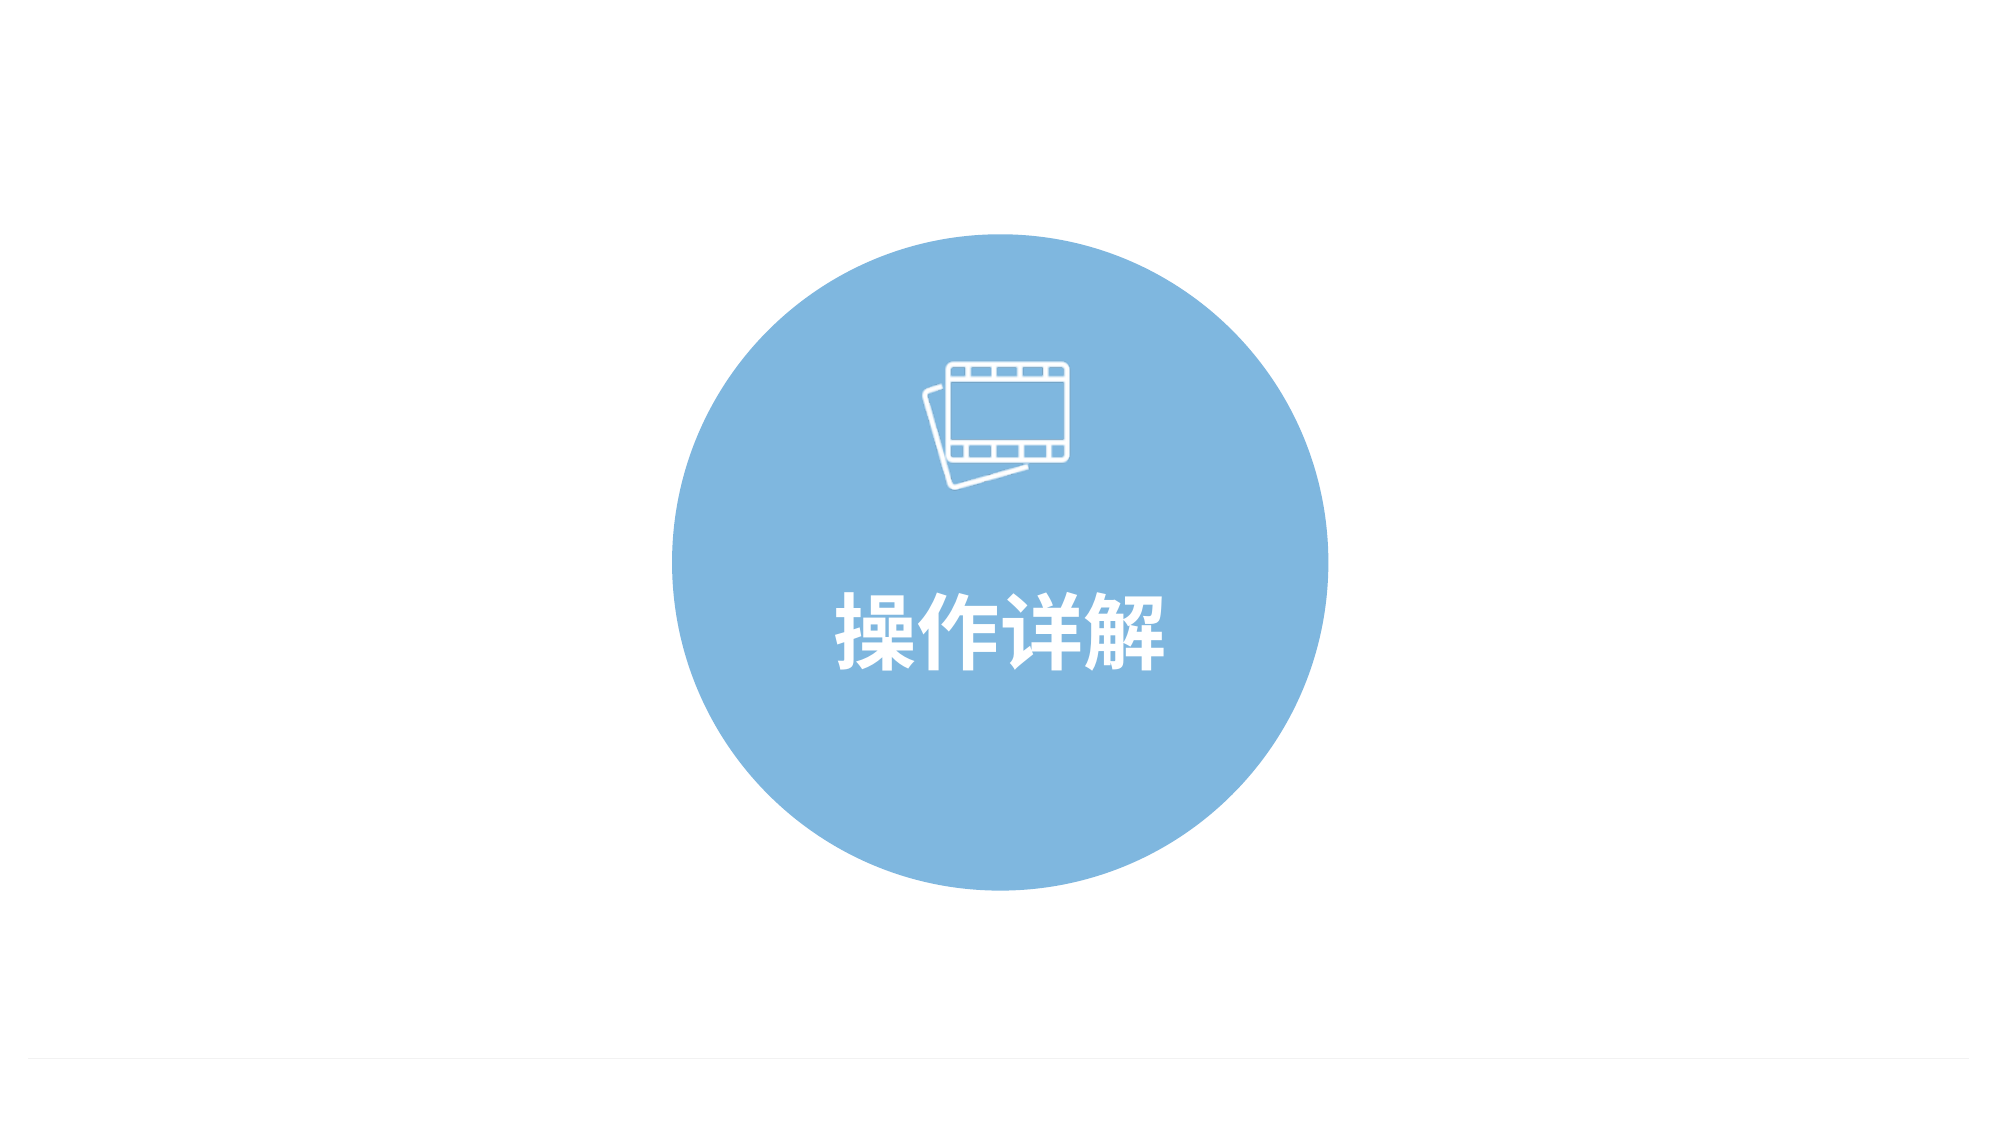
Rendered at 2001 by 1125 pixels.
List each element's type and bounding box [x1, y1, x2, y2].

text_box [493, 234, 1508, 891]
